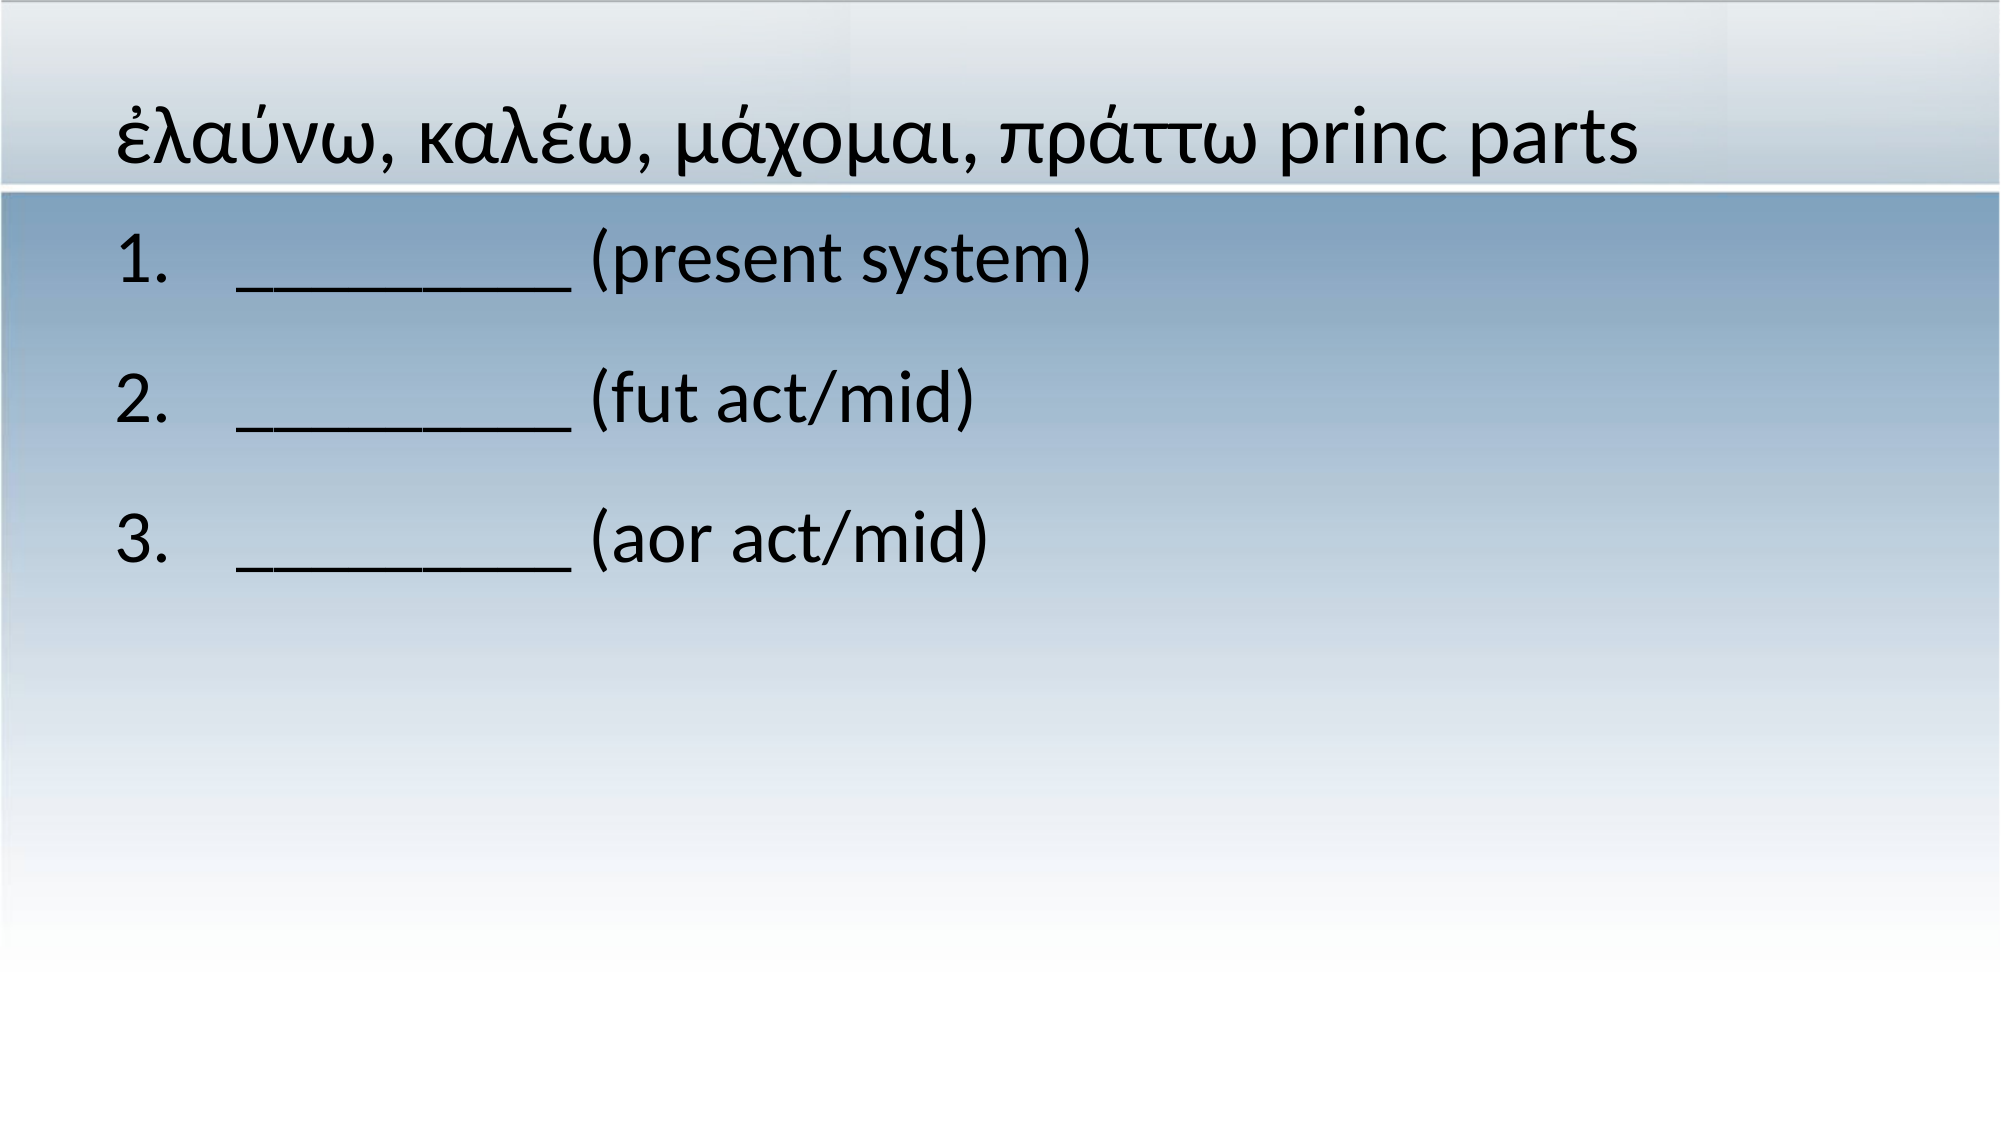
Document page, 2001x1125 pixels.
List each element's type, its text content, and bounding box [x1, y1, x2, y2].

title ἐλαύνω, καλέω, μάχομαι, πράττω princ parts [99, 12, 1901, 188]
picture [0, 0, 2001, 1125]
list _________ (present system) _________ (fut act/mid) _________ (aor act/mid) [99, 199, 1901, 1012]
